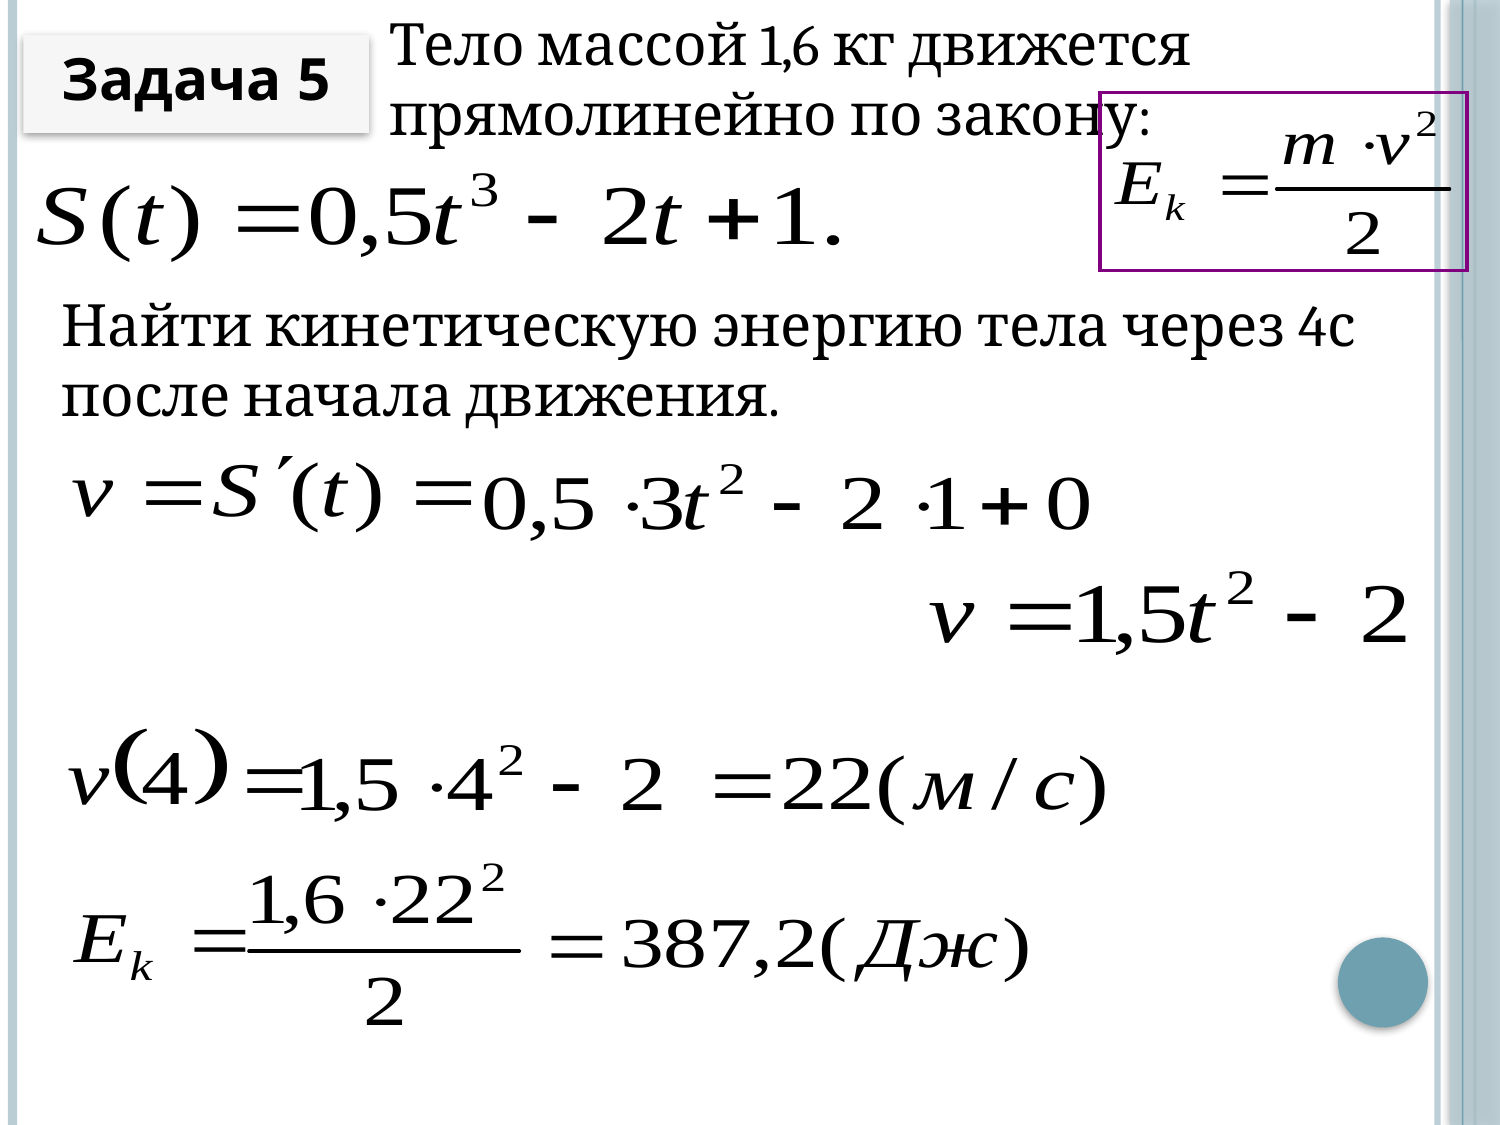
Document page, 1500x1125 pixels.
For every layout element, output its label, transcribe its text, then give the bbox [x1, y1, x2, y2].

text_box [1101, 93, 1466, 270]
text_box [608, 901, 1049, 999]
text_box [690, 737, 1129, 842]
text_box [233, 843, 609, 1042]
text_box Найти кинетическую энергию тела через 4с после начала движения. [46, 281, 1418, 436]
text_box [288, 726, 687, 844]
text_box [57, 890, 228, 999]
text_box Тело массой 1,6 кг движется прямолинейно по закону: [374, 0, 1430, 155]
text_box Задача 5 [22, 34, 370, 134]
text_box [54, 726, 285, 837]
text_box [58, 444, 466, 549]
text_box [18, 151, 863, 281]
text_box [913, 550, 1428, 679]
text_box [468, 444, 1110, 562]
